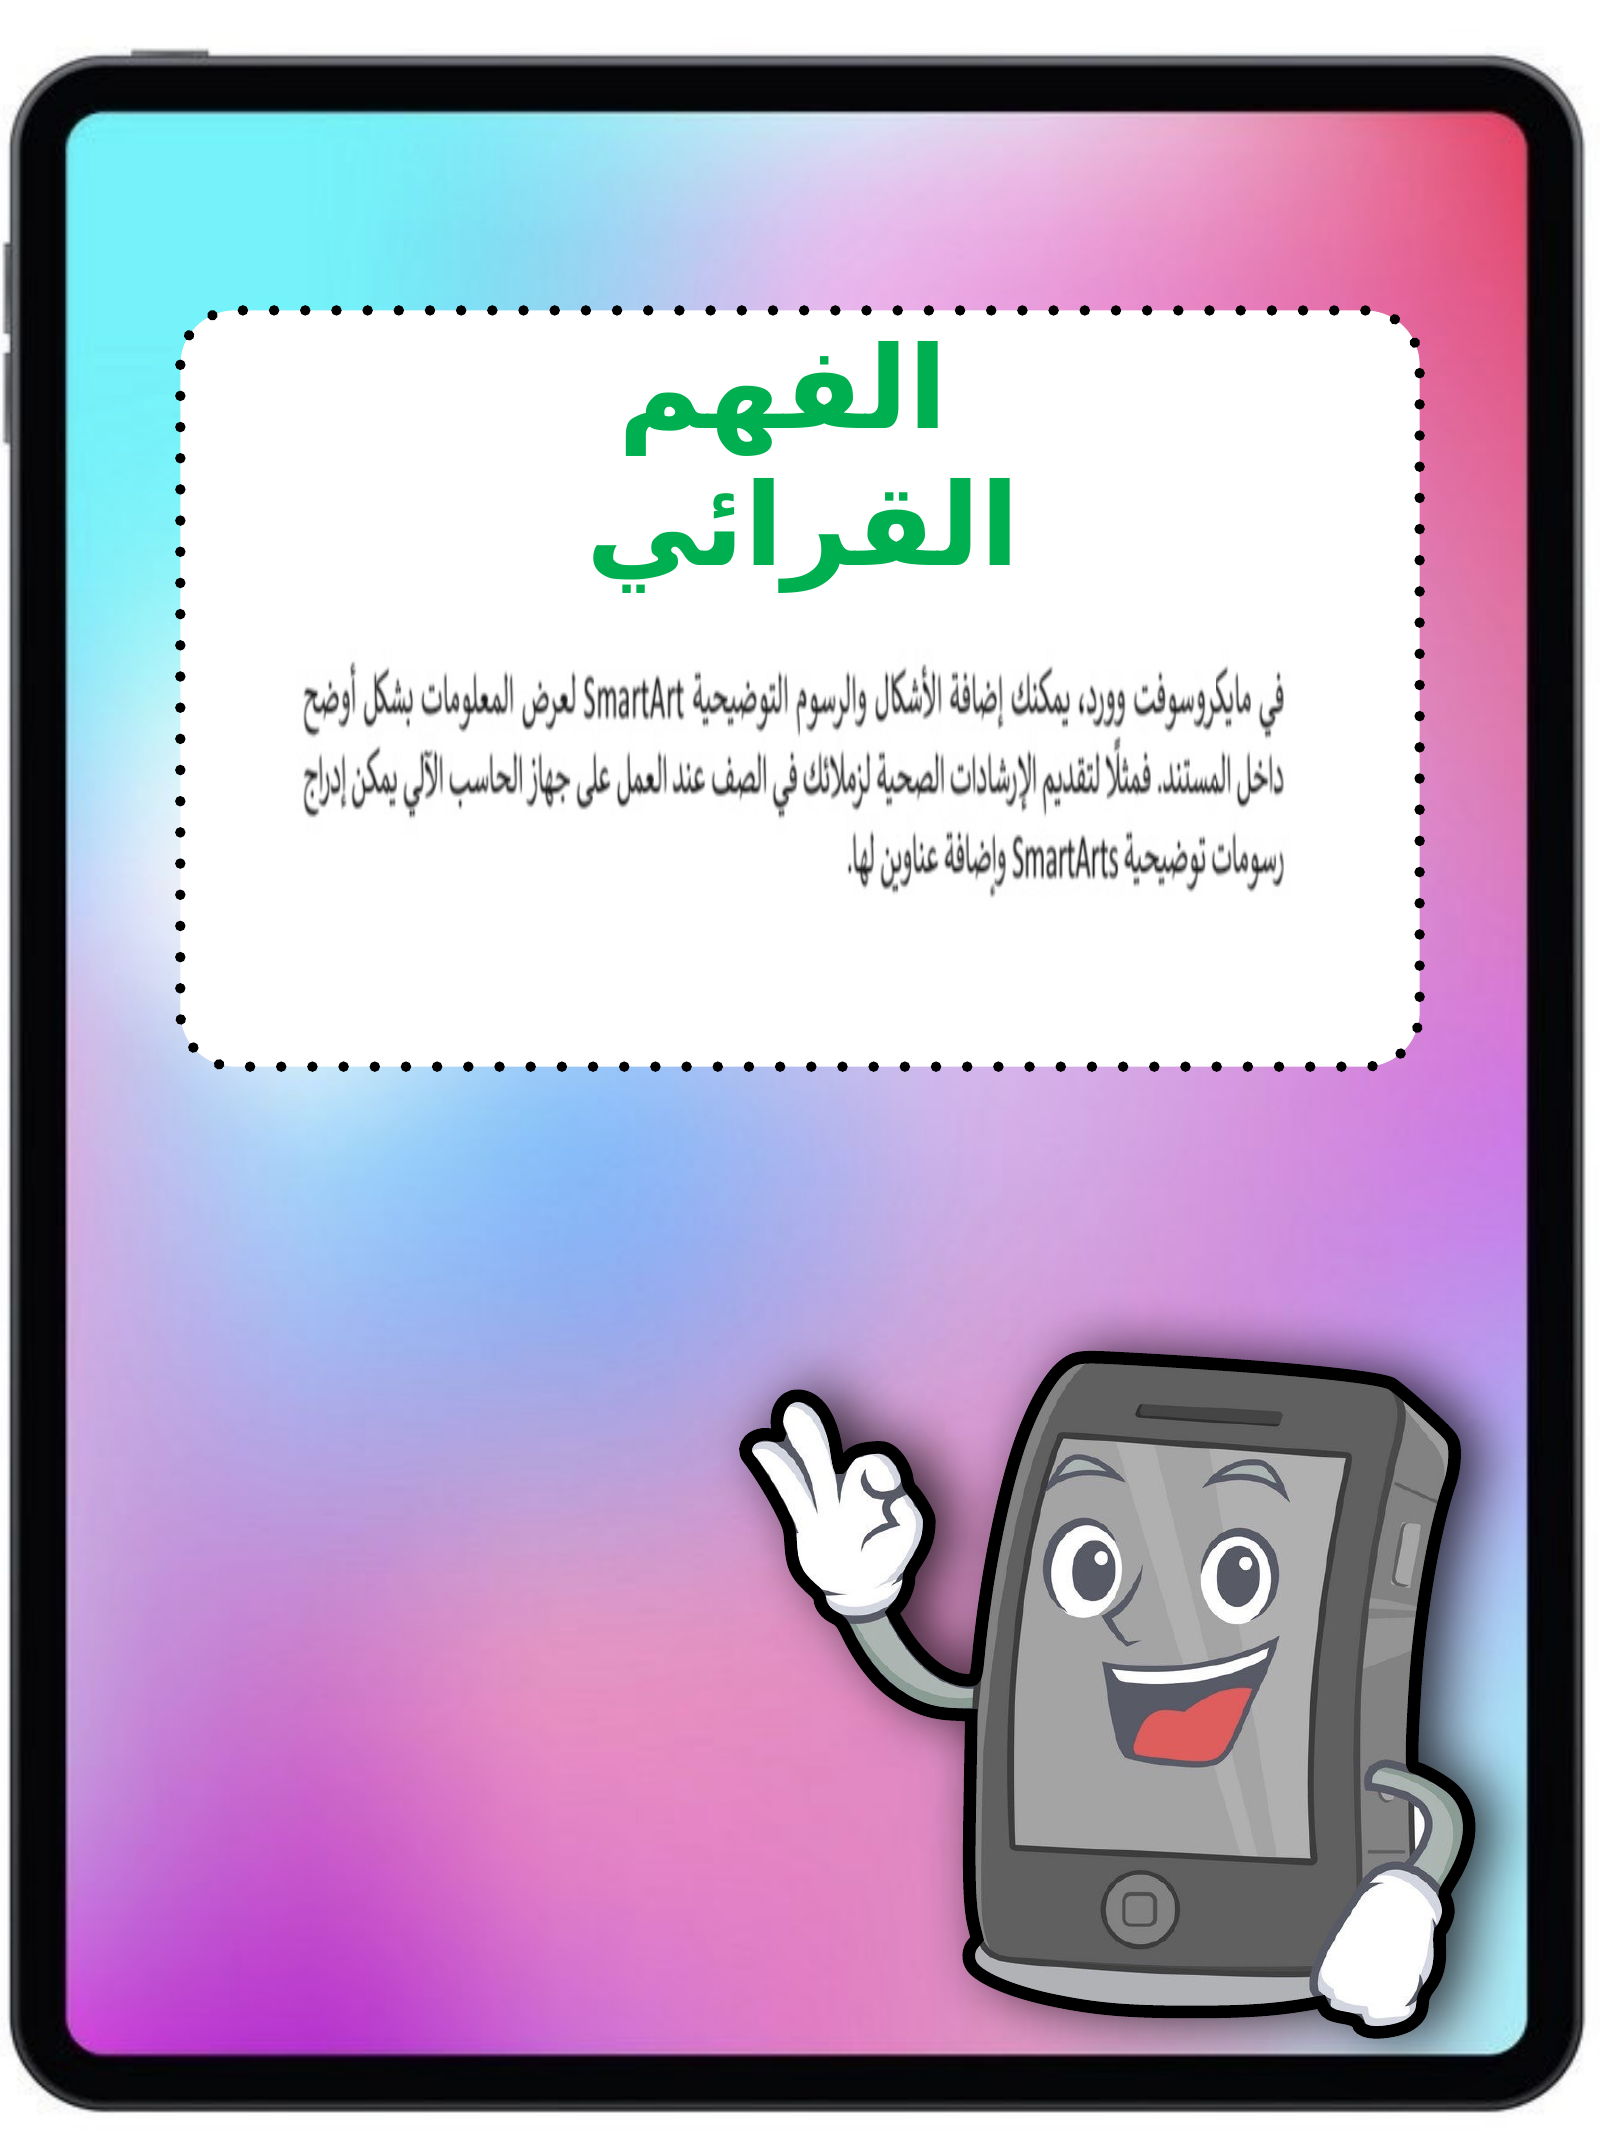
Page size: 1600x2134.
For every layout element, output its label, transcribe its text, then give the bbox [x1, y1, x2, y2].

text_box الفهم القرائي [458, 307, 1108, 506]
picture [0, 30, 1600, 2132]
text_box [180, 310, 1420, 1067]
